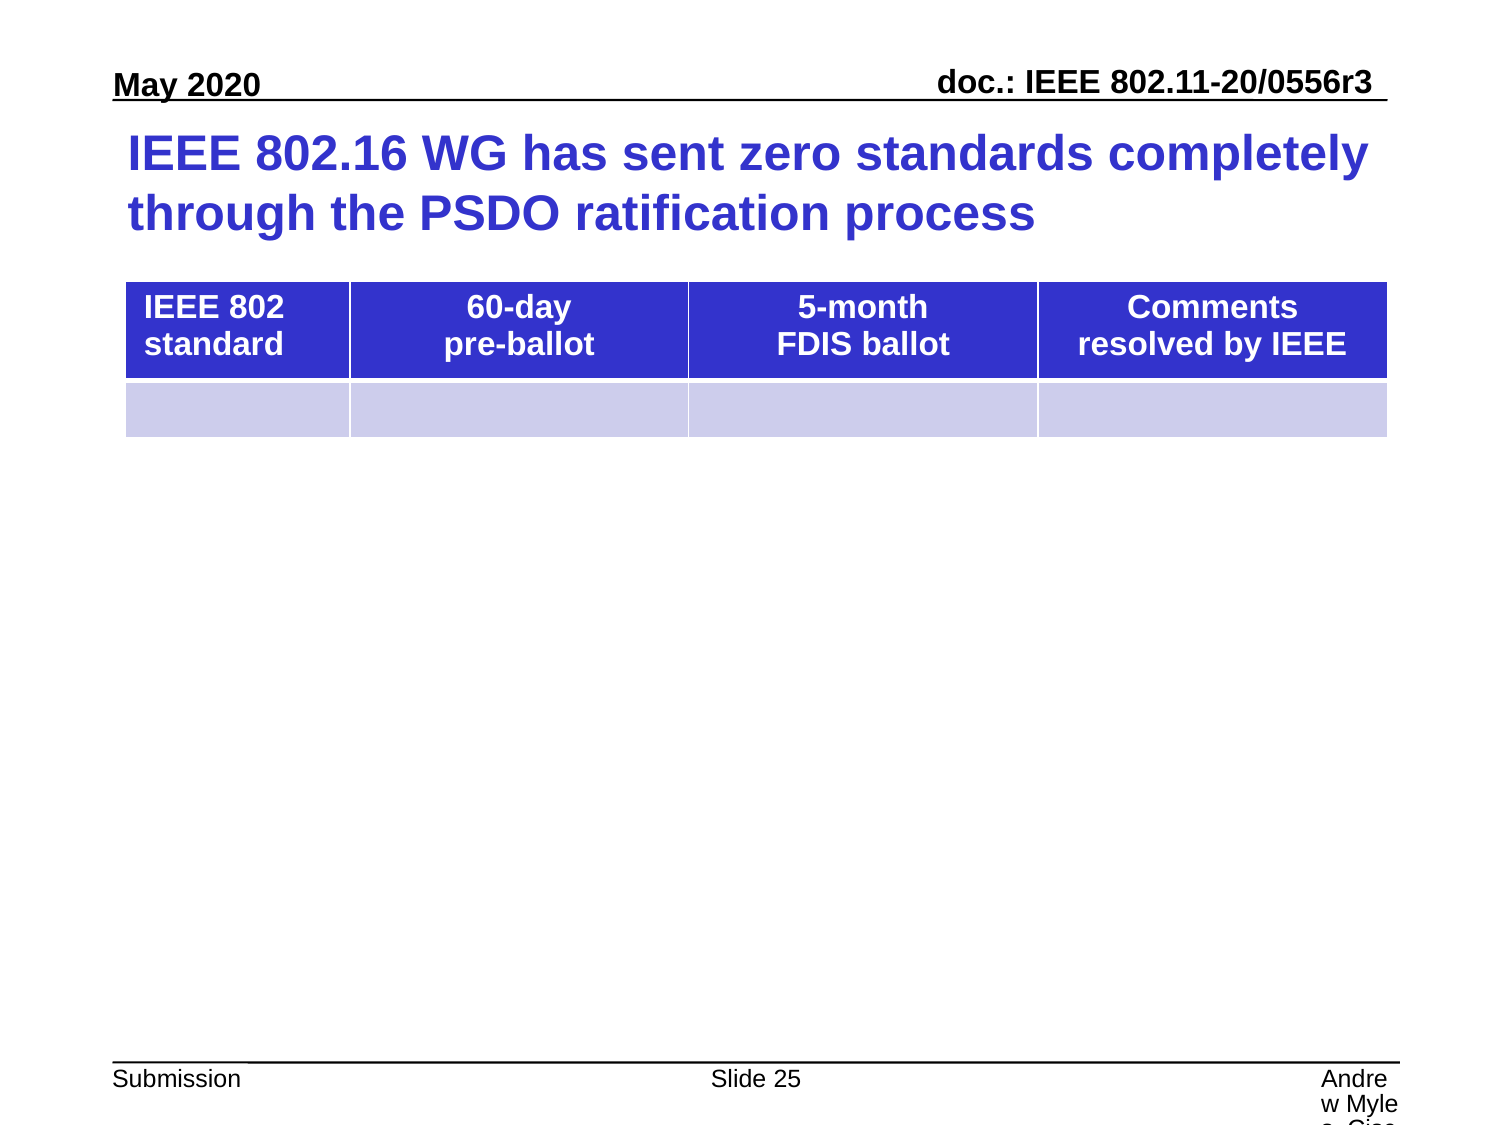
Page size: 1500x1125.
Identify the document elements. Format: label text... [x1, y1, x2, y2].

table_cell [1039, 383, 1387, 437]
slide_number Slide 25 [709, 1061, 803, 1093]
table_cell [126, 383, 349, 437]
table_cell [689, 383, 1037, 437]
table_header 60-day pre-ballot [351, 282, 688, 378]
footer Andrew Myles, Cisco [1320, 1061, 1402, 1093]
table_header IEEE 802 standard [126, 282, 349, 378]
table_header 5-month FDIS ballot [689, 282, 1037, 378]
table_cell [351, 383, 688, 437]
title IEEE 802.16 WG has sent zero standards completely through the PSDO ratification process [112, 112, 1388, 288]
table_header Comments resolved by IEEE [1039, 282, 1387, 378]
